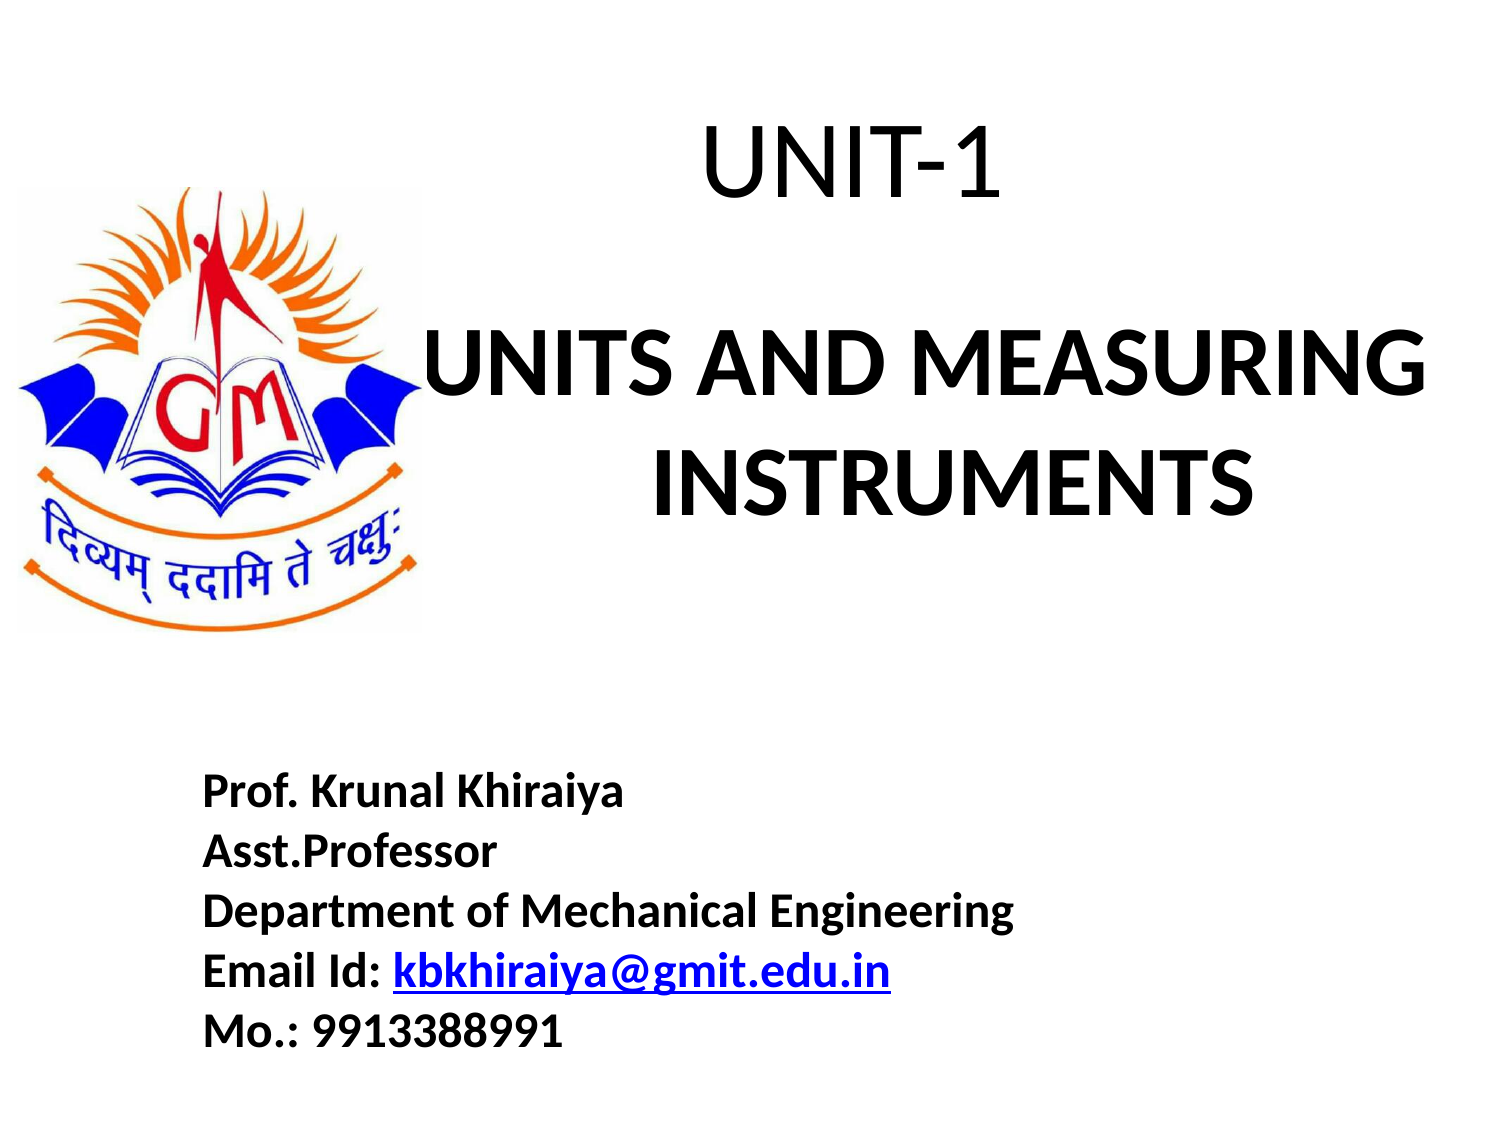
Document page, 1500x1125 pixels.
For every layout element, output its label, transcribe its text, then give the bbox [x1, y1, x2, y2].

text_box Prof. Krunal Khiraiya Asst.Professor Department of Mechanical Engineering Email Id: kbkhiraiya@gmit.edu.in Mo.: 9913388991 [187, 749, 1063, 1065]
picture [0, 187, 428, 638]
list UNITS AND MEASURING INSTRUMENTS [431, 287, 1475, 638]
title UNIT-1 [187, 50, 1500, 368]
